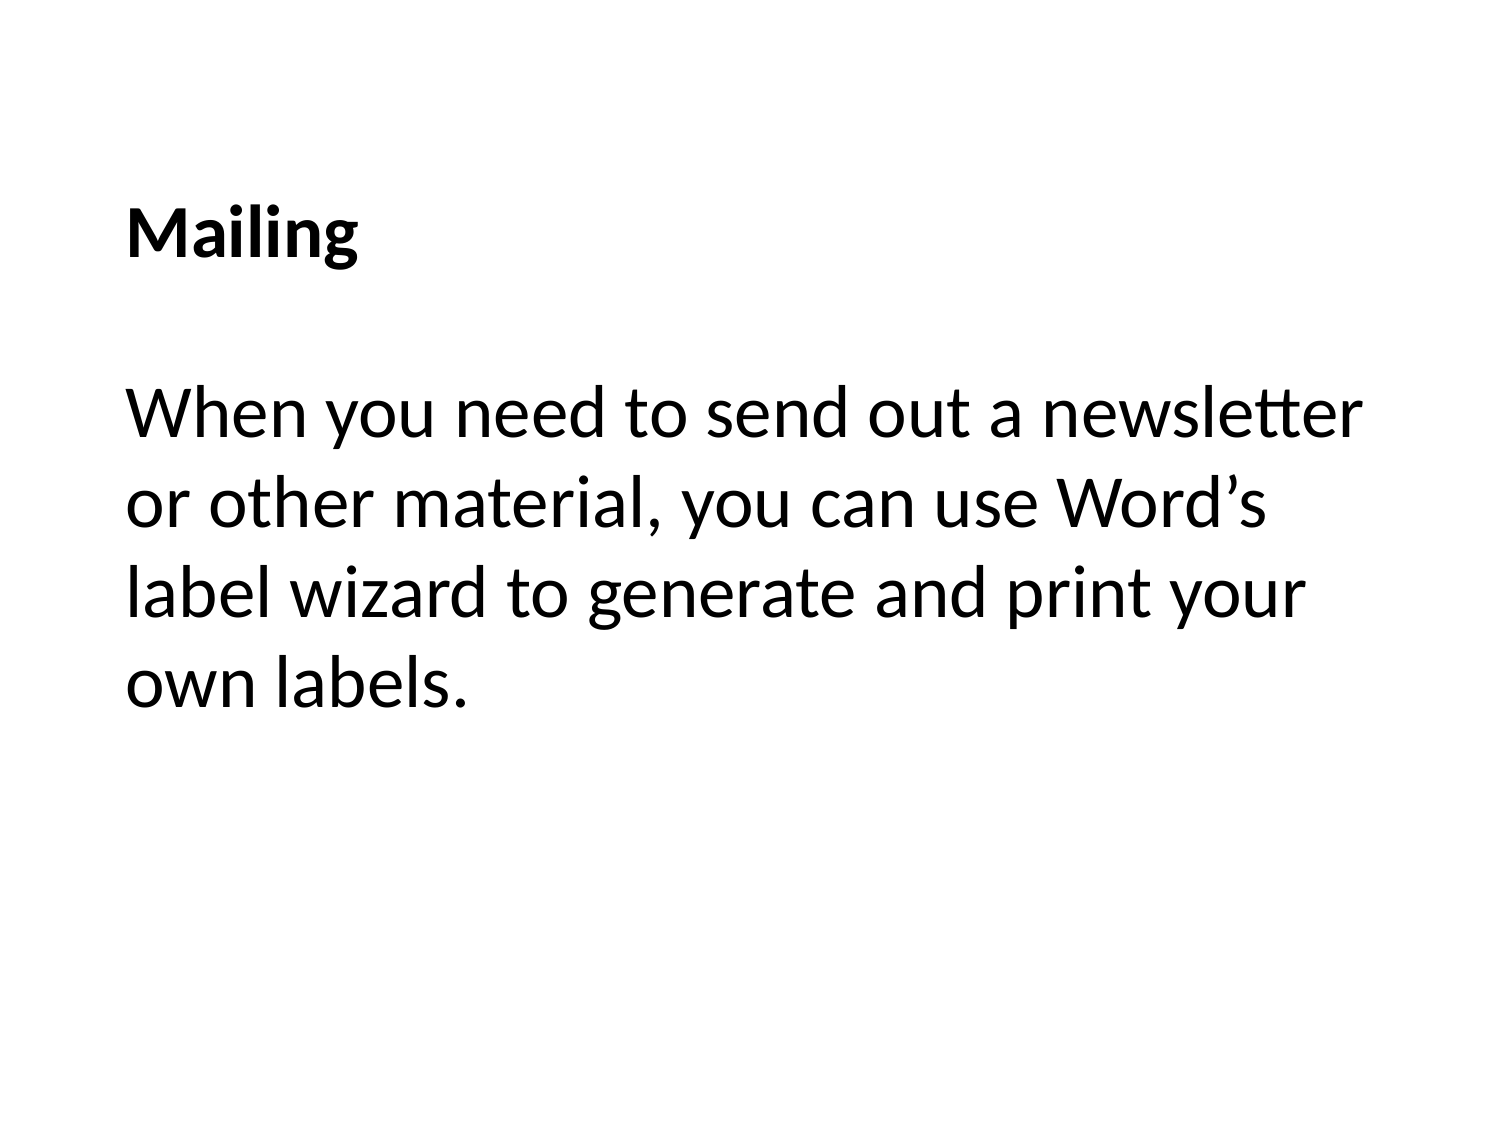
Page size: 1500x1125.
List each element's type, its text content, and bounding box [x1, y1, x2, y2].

text_box Mailing When you need to send out a newsletter or other material, you can use Word’s label wizard to generate and print your own labels. [110, 175, 1432, 1125]
